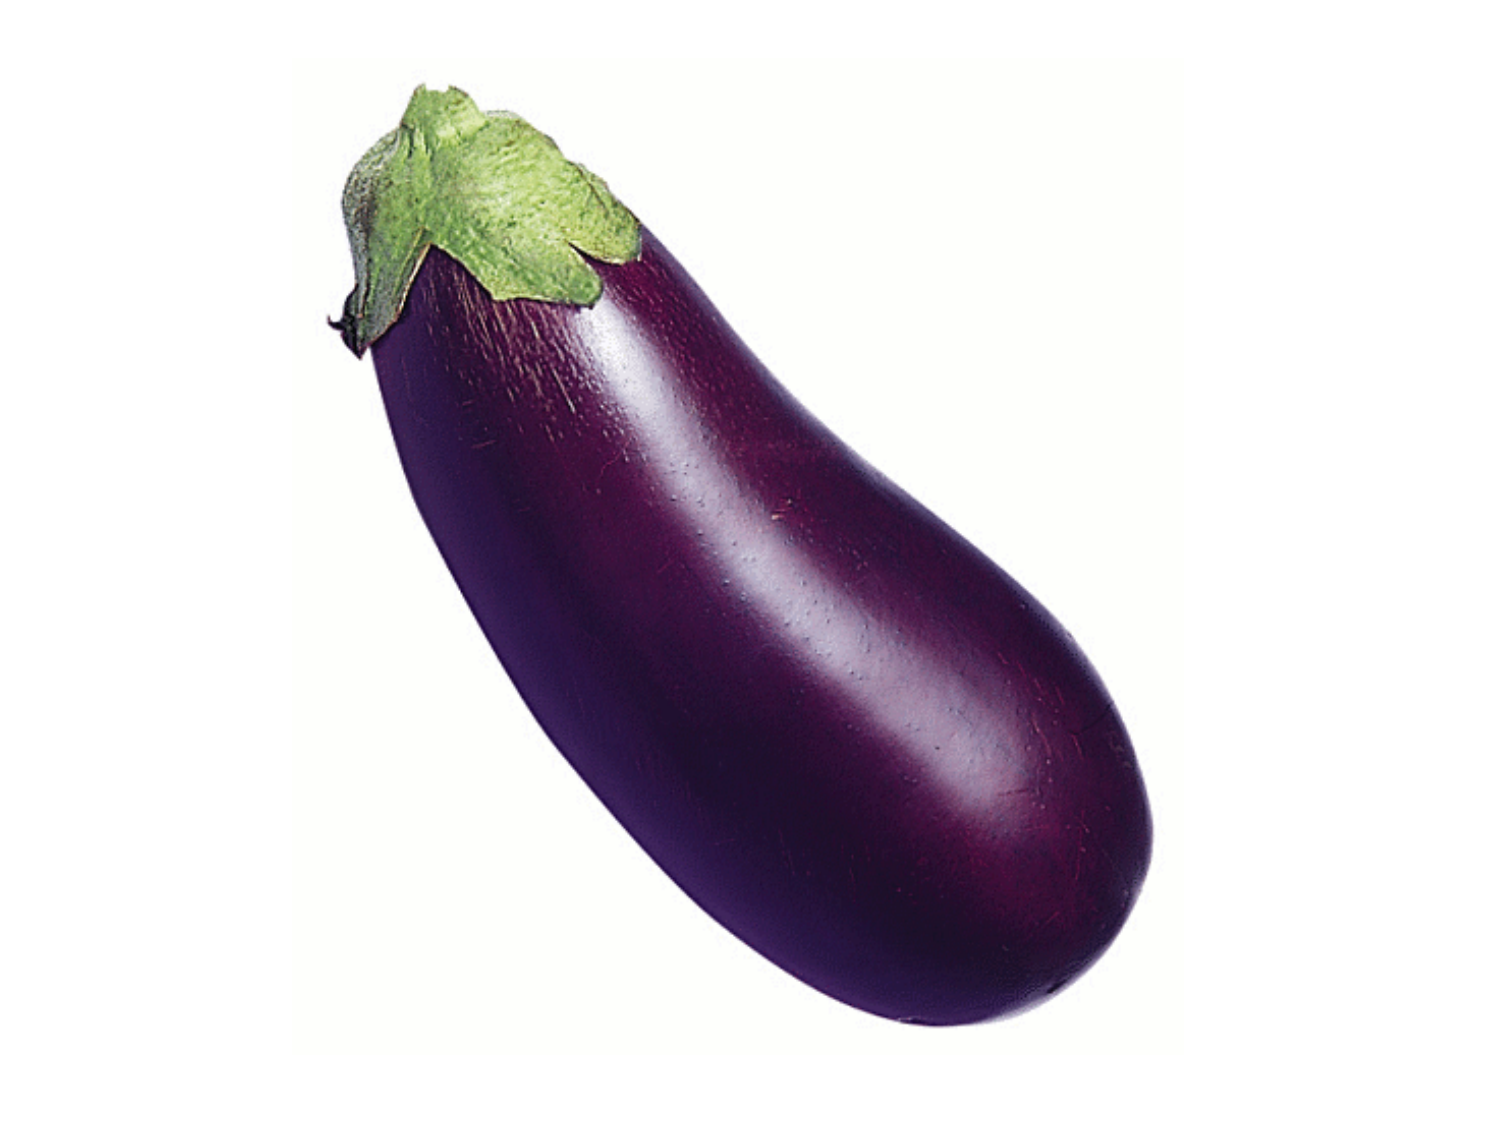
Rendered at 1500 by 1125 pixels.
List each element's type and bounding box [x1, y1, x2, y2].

list [292, 58, 1184, 1055]
